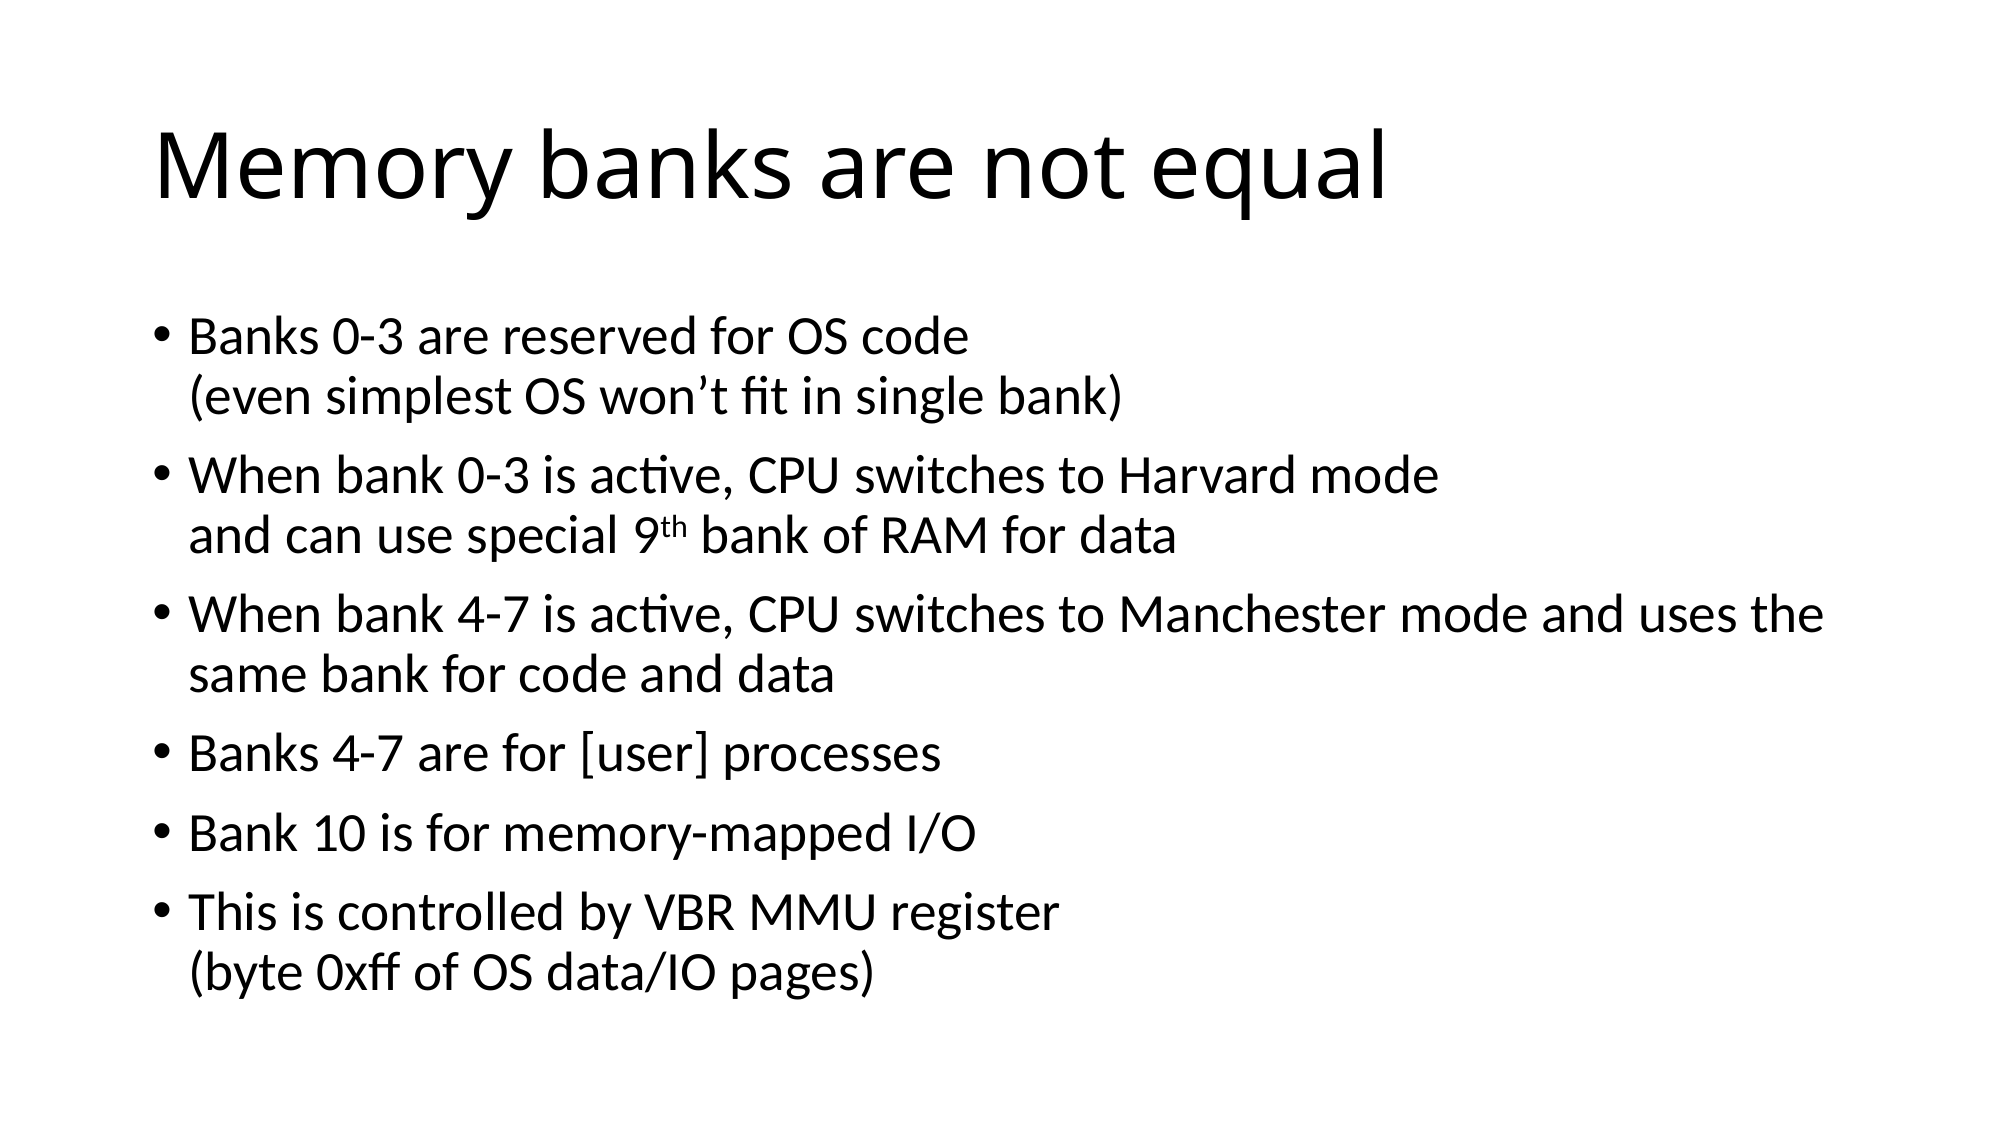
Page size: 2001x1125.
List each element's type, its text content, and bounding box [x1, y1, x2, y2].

list Banks 0-3 are reserved for OS code (even simplest OS won’t fit in single bank) When bank 0-3 is active, CPU switches to Harvard mode and can use special 9th bank of RAM for data When bank 4-7 is active, CPU switches to Manchester mode and uses the same bank for code and data Banks 4-7 are for [user] processes Bank 10 is for memory-mapped I/O This is controlled by VBR MMU register (byte 0xff of OS data/IO pages) [137, 299, 1863, 1014]
title Memory banks are not equal [137, 59, 1863, 278]
